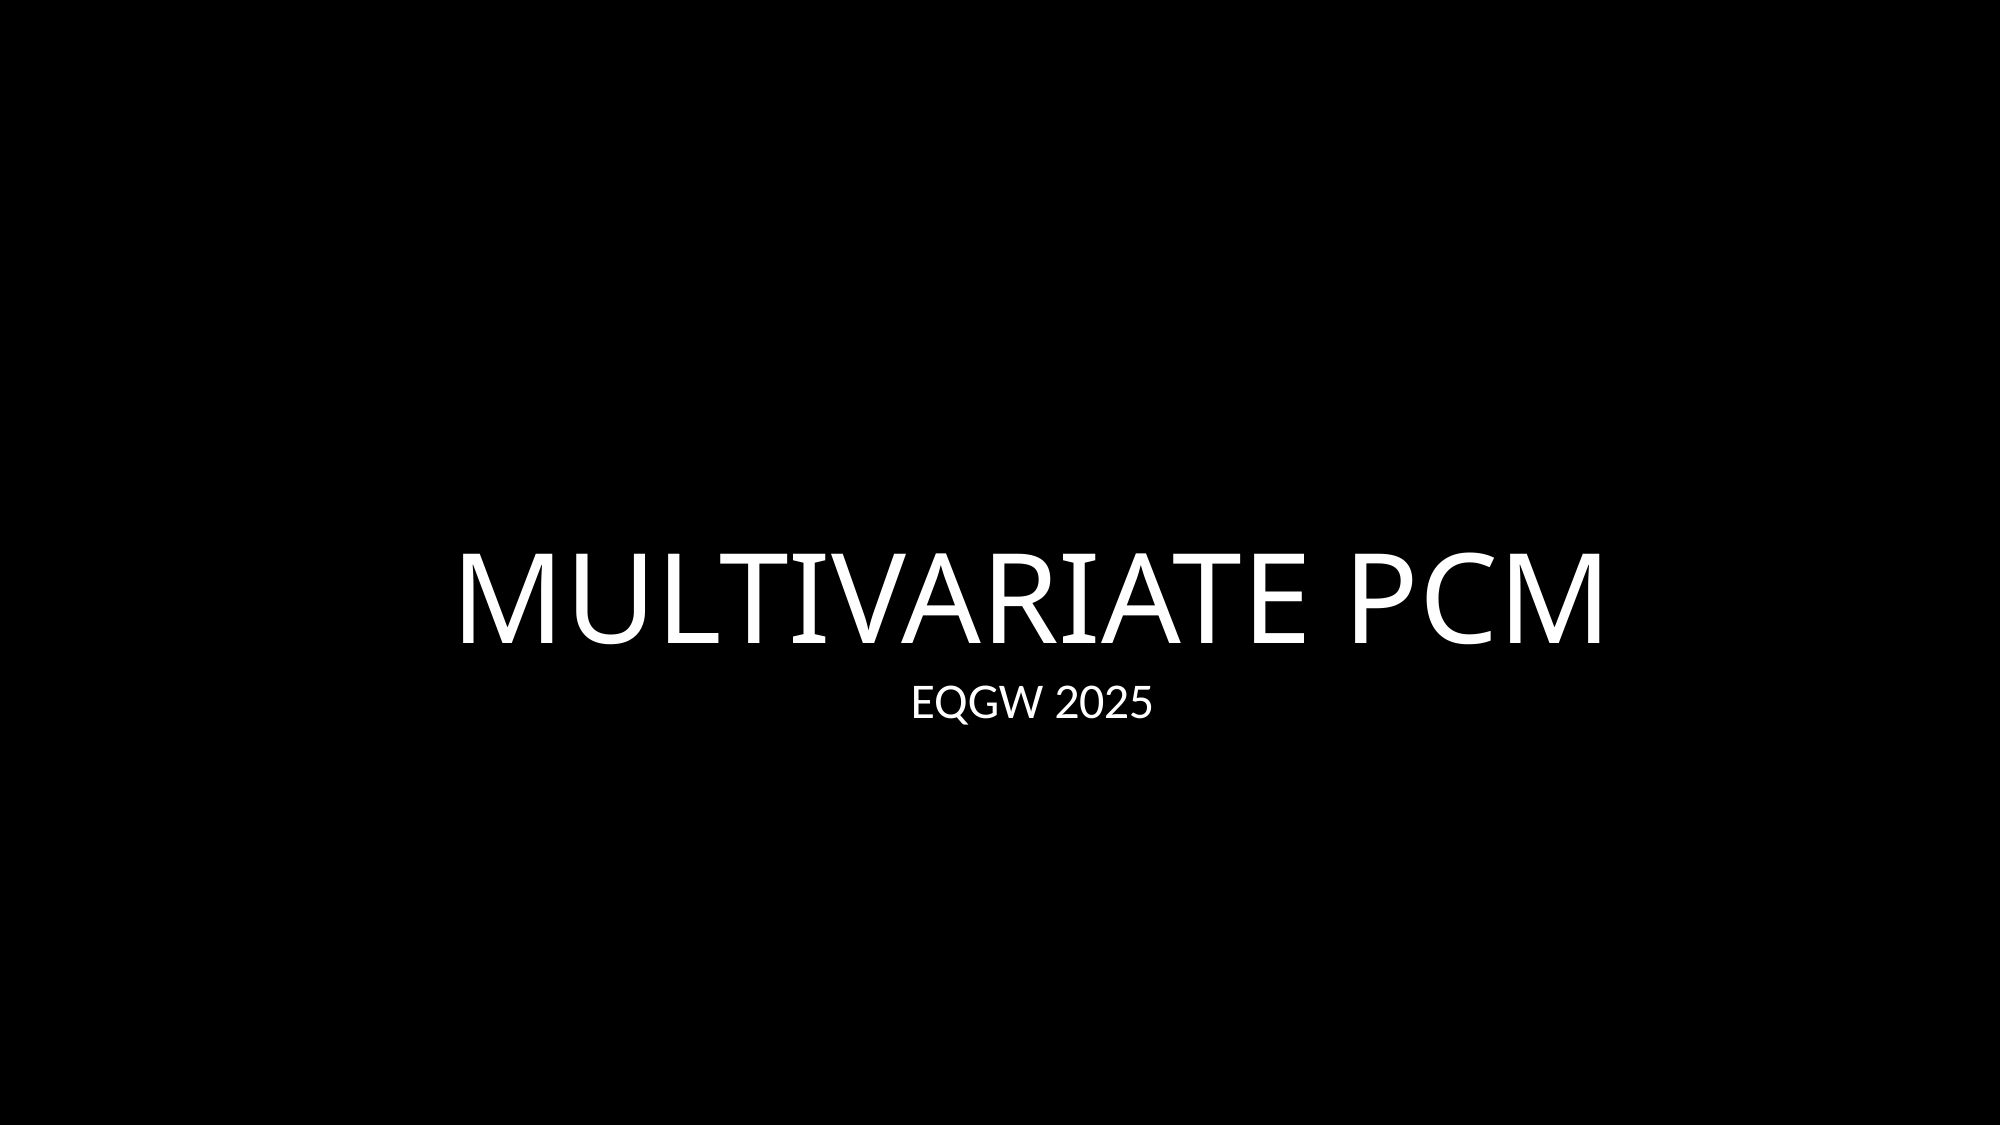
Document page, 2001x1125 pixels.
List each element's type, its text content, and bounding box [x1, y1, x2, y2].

title Multivariate PCM EQGW 2025 [450, 516, 1615, 729]
